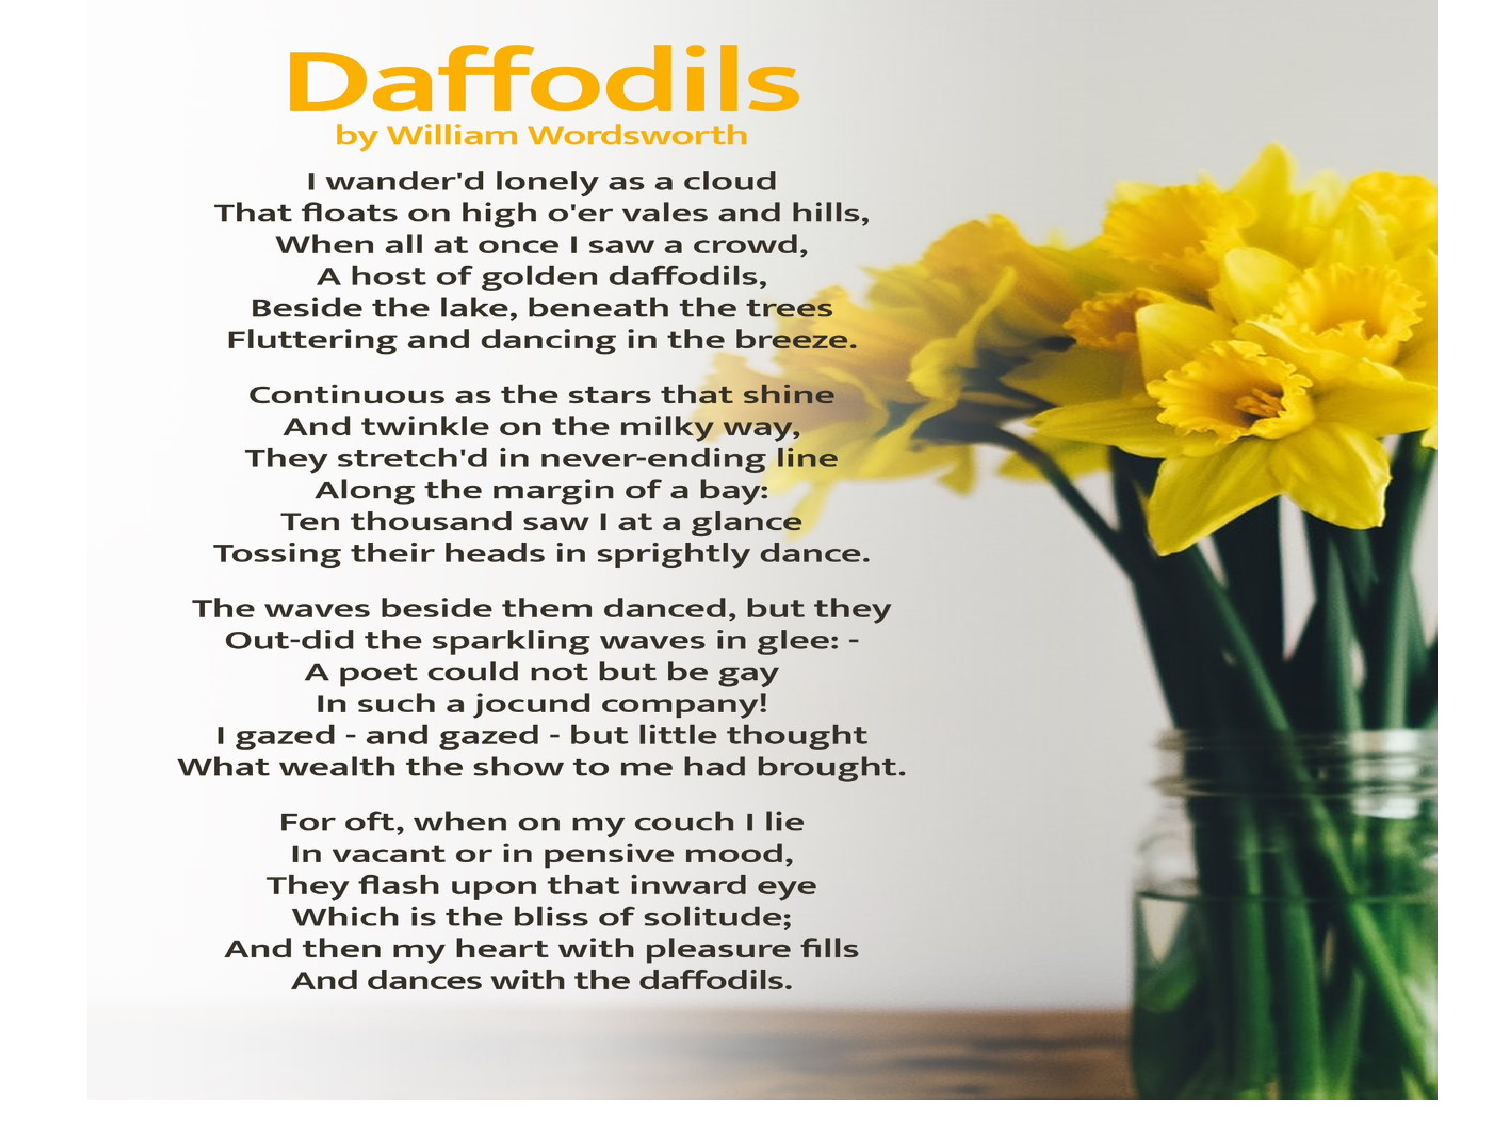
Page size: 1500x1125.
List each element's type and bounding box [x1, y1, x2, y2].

picture [87, 0, 1438, 1101]
